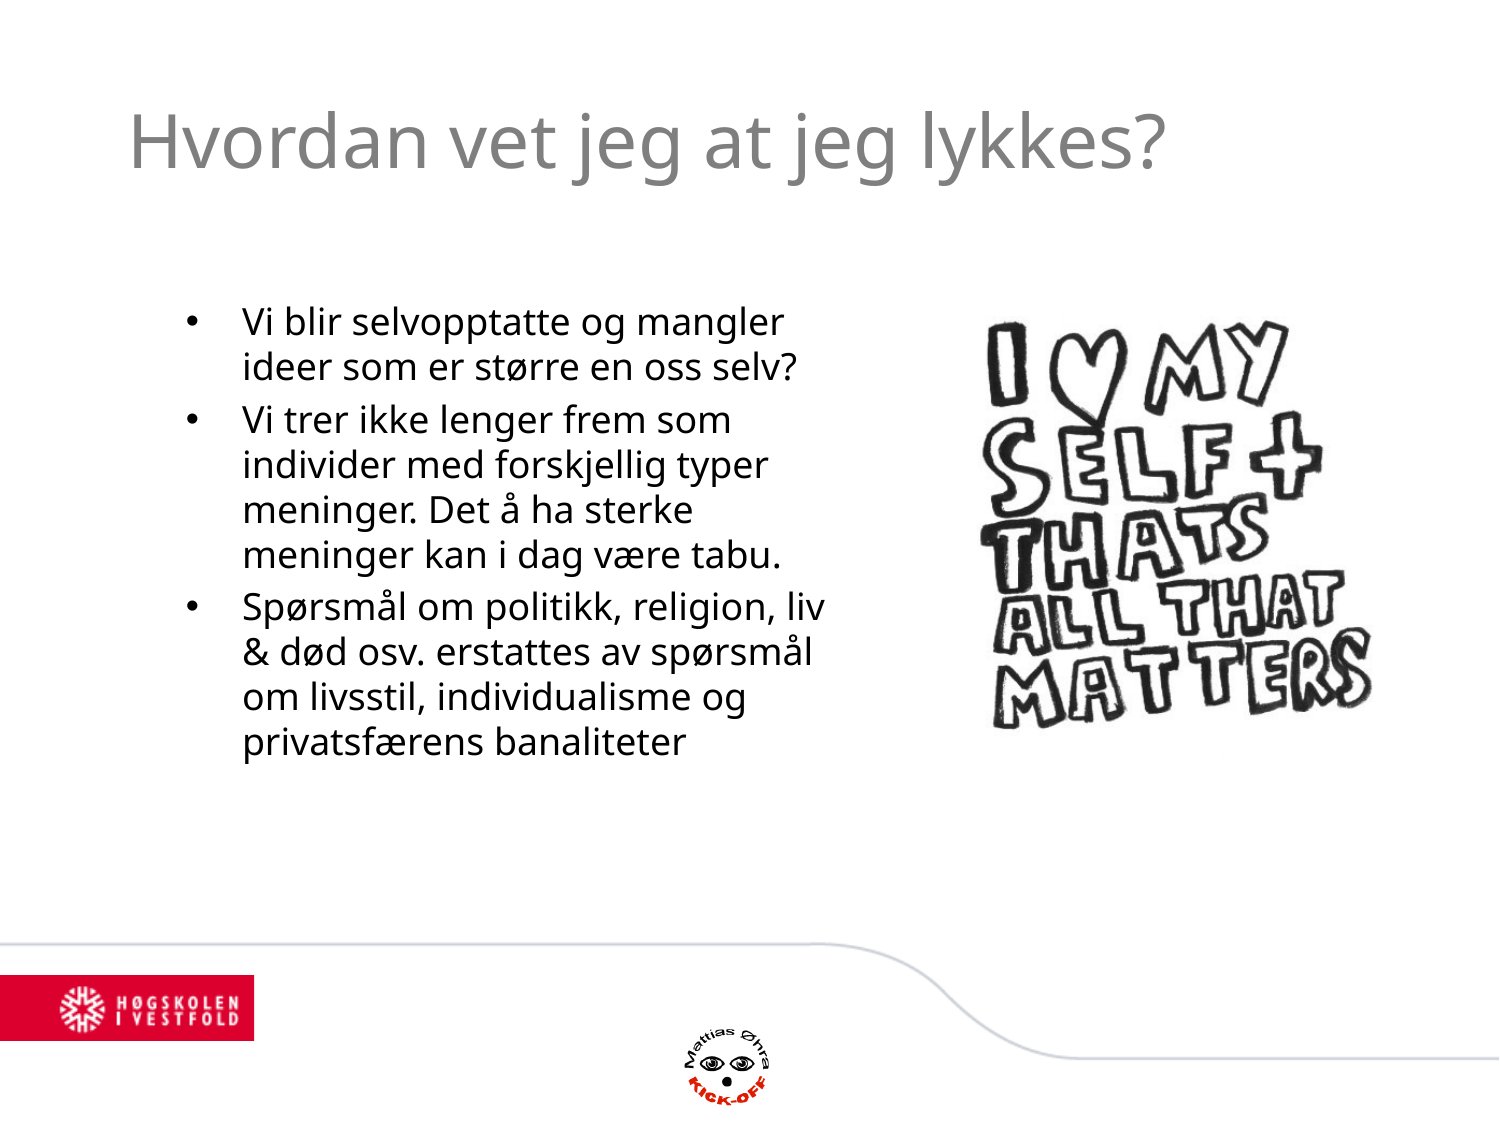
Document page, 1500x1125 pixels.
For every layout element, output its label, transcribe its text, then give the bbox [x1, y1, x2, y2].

list Vi blir selvopptatte og mangler ideer som er større en oss selv? Vi trer ikke lenger frem som individer med forskjellig typer meninger. Det å ha sterke meninger kan i dag være tabu. Spørsmål om politikk, religion, liv & død osv. erstattes av spørsmål om livsstil, individualisme og privatsfærens banaliteter [171, 290, 876, 939]
title Hvordan vet jeg at jeg lykkes? [112, 45, 1425, 233]
picture [679, 1019, 774, 1113]
picture [960, 316, 1390, 757]
